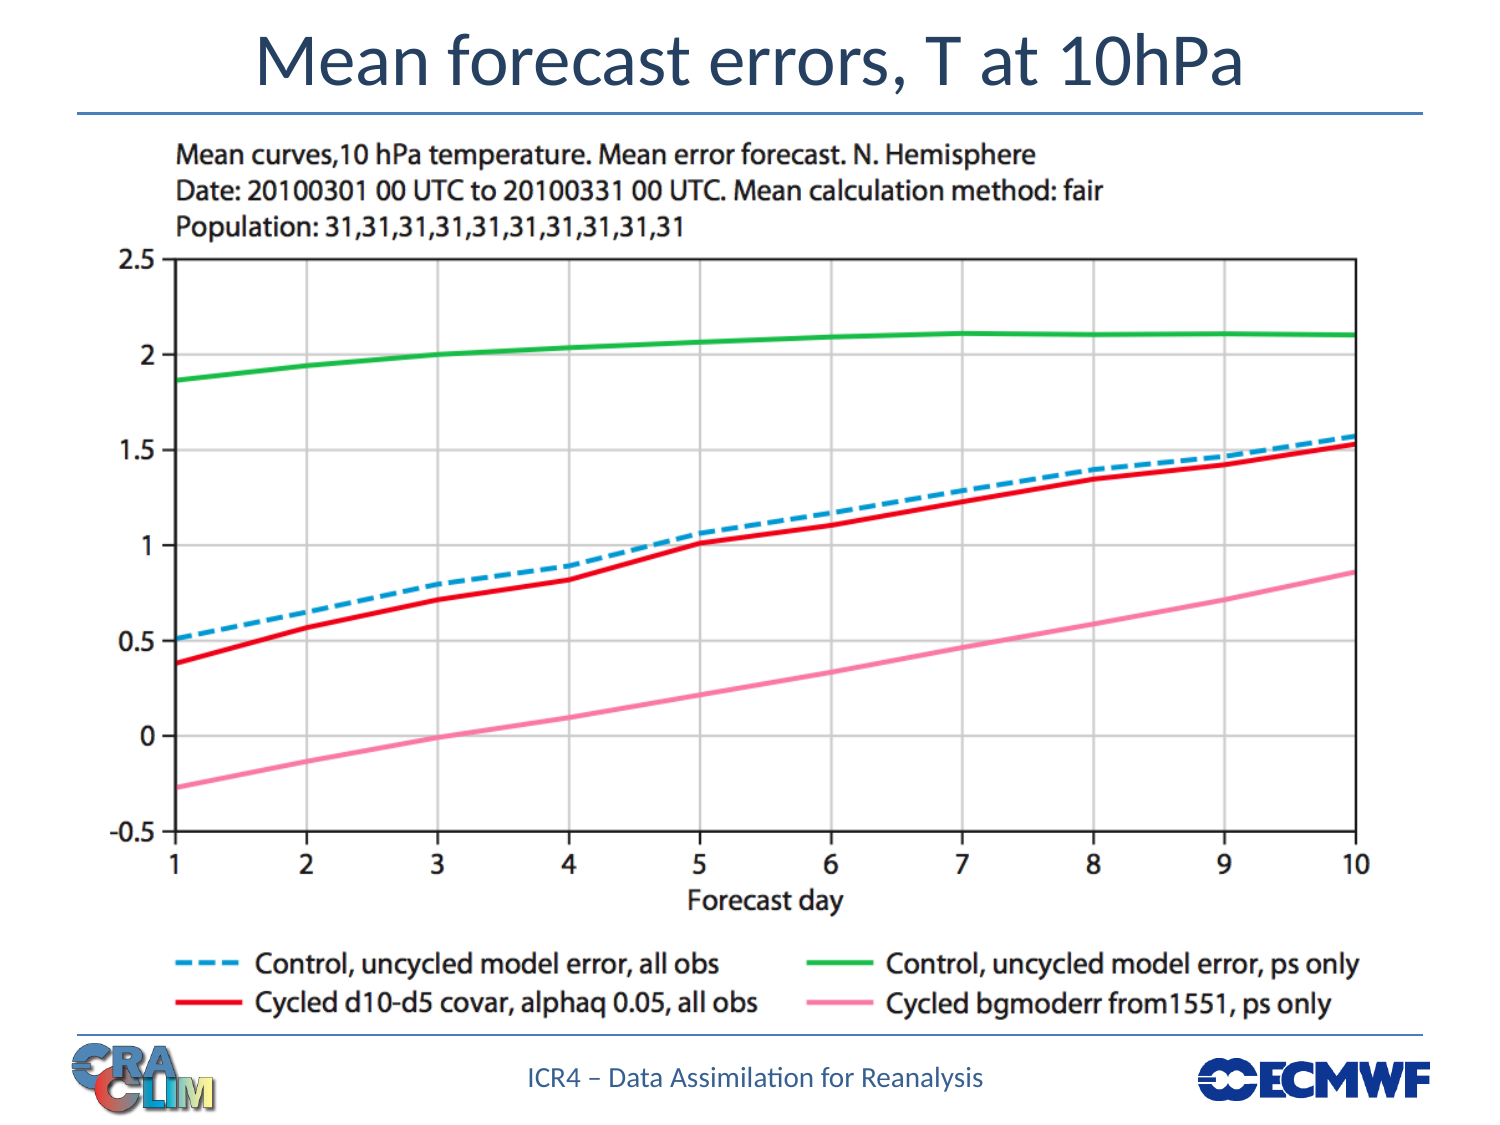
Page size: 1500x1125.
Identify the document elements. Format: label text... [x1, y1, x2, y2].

title Mean forecast errors, T at 10hPa [75, 0, 1425, 112]
footer ICR4 – Data Assimilation for Reanalysis [466, 1045, 1046, 1106]
picture [94, 136, 1377, 1021]
picture [1198, 1058, 1430, 1101]
picture [70, 1041, 219, 1118]
